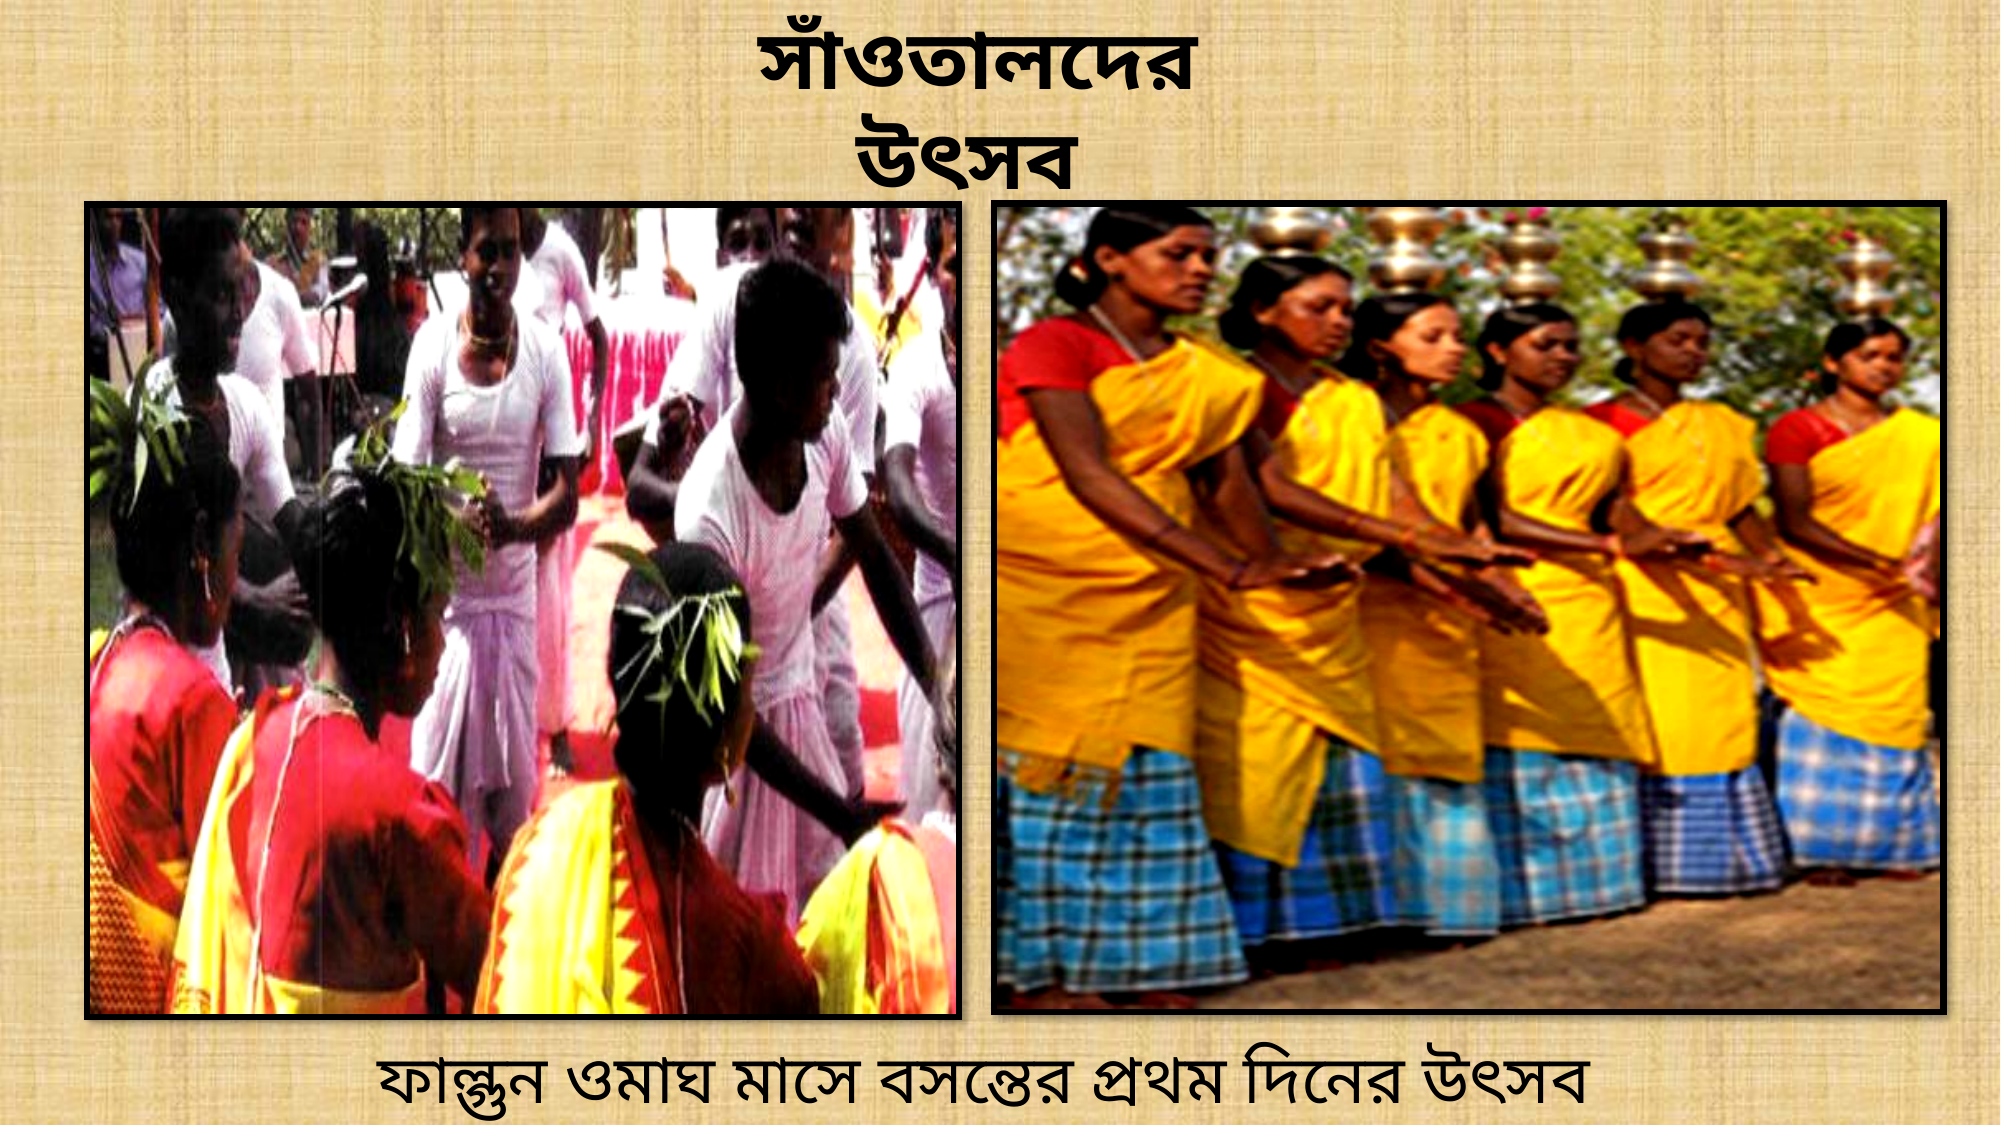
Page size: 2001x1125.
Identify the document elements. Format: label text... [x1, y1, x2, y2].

picture [0, 0, 2001, 1125]
text_box ফাল্গুন ওমাঘ মাসে বসন্তের প্রথম দিনের উৎসব [289, 1029, 1679, 1124]
text_box সাঁওতালদের উৎসব [689, 66, 1267, 146]
